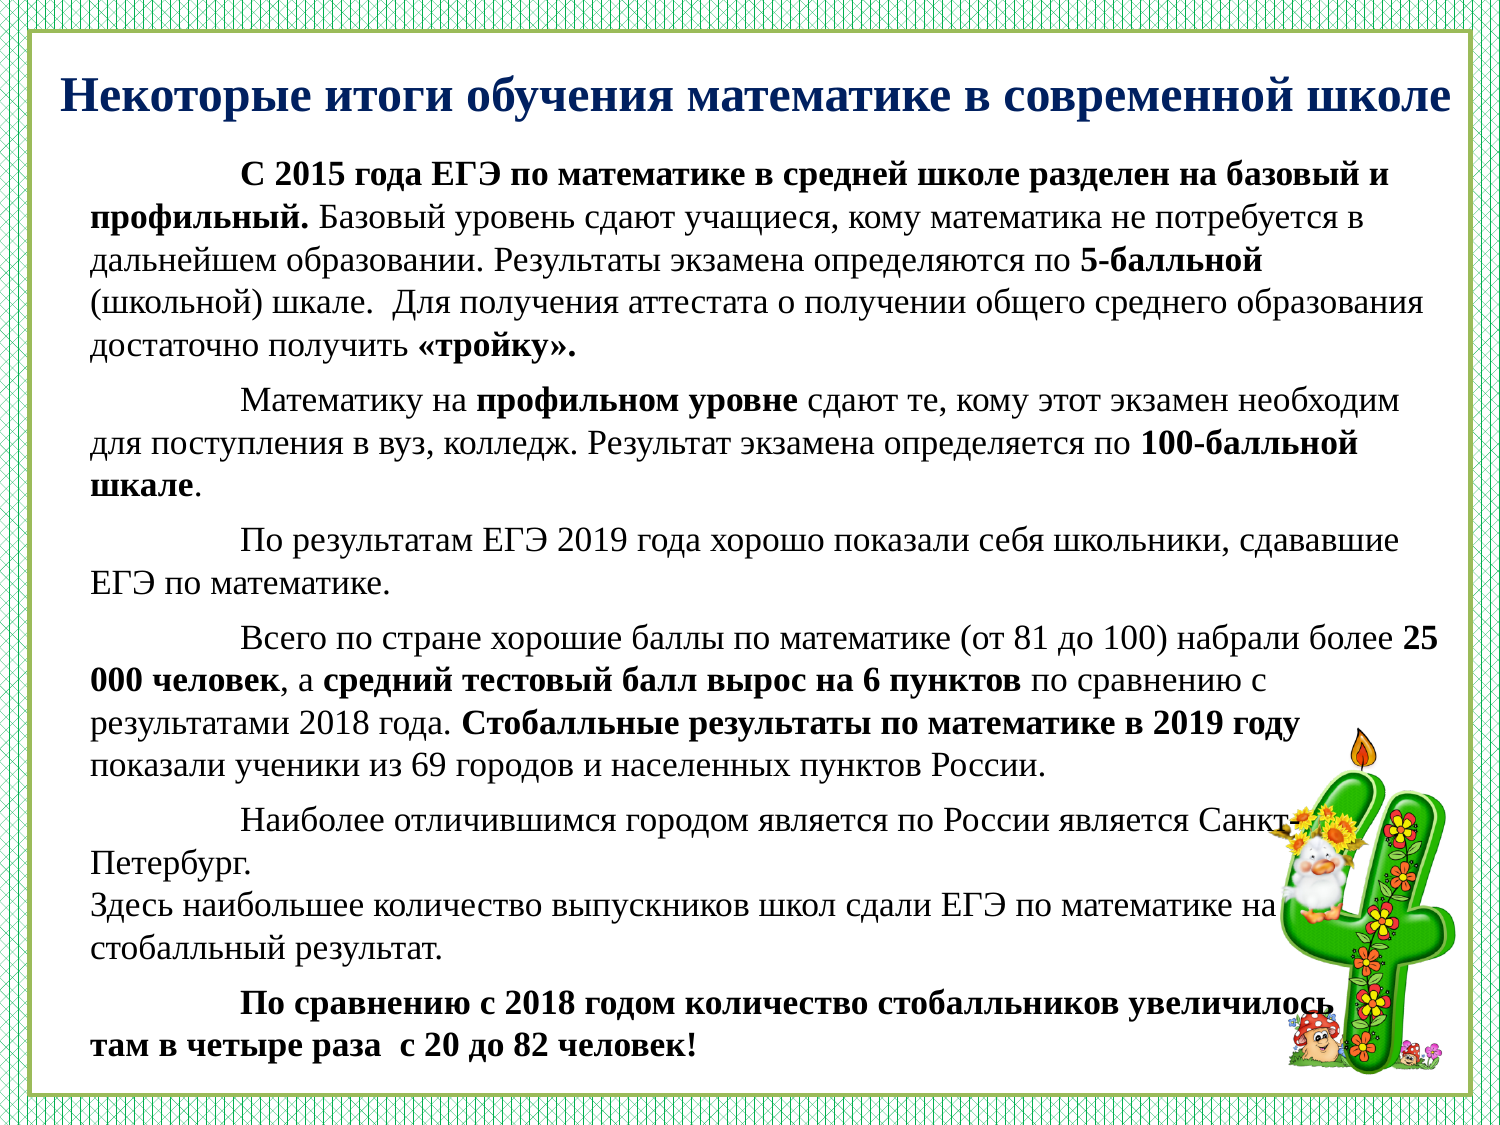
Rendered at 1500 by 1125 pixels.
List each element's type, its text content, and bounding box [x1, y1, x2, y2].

list С 2015 года ЕГЭ по математике в средней школе разделен на базовый и профильный. Базовый уровень сдают учащиеся, кому математика не потребуется в дальнейшем образовании. Результаты экзамена определяются по 5-балльной (школьной) шкале. Для получения аттестата о получении общего среднего образования достаточно получить «тройку». Математику на профильном уровне сдают те, кому этот экзамен необходим для поступления в вуз, колледж. Результат экзамена определяется по 100-балльной шкале. По результатам ЕГЭ 2019 года хорошо показали себя школьники, сдававшие ЕГЭ по математике. Всего по стране хорошие баллы по математике (от 81 до 100) набрали более 25 000 человек, а средний тестовый балл вырос на 6 пунктов по сравнению с результатами 2018 года. Стобалльные результаты по математике в 2019 году показали ученики из 69 городов и населенных пунктов России. Наиболее отличившимся городом является по России является Санкт-Петербург. Здесь наибольшее количество выпускников школ сдали ЕГЭ по математике на стобалльный результат. По сравнению с 2018 годом количество стобалльников увеличилось там в четыре раза с 20 до 82 человек! [75, 160, 1459, 1047]
title Некоторые итоги обучения математике в современной школе [41, 45, 1471, 138]
picture [1242, 727, 1500, 1096]
